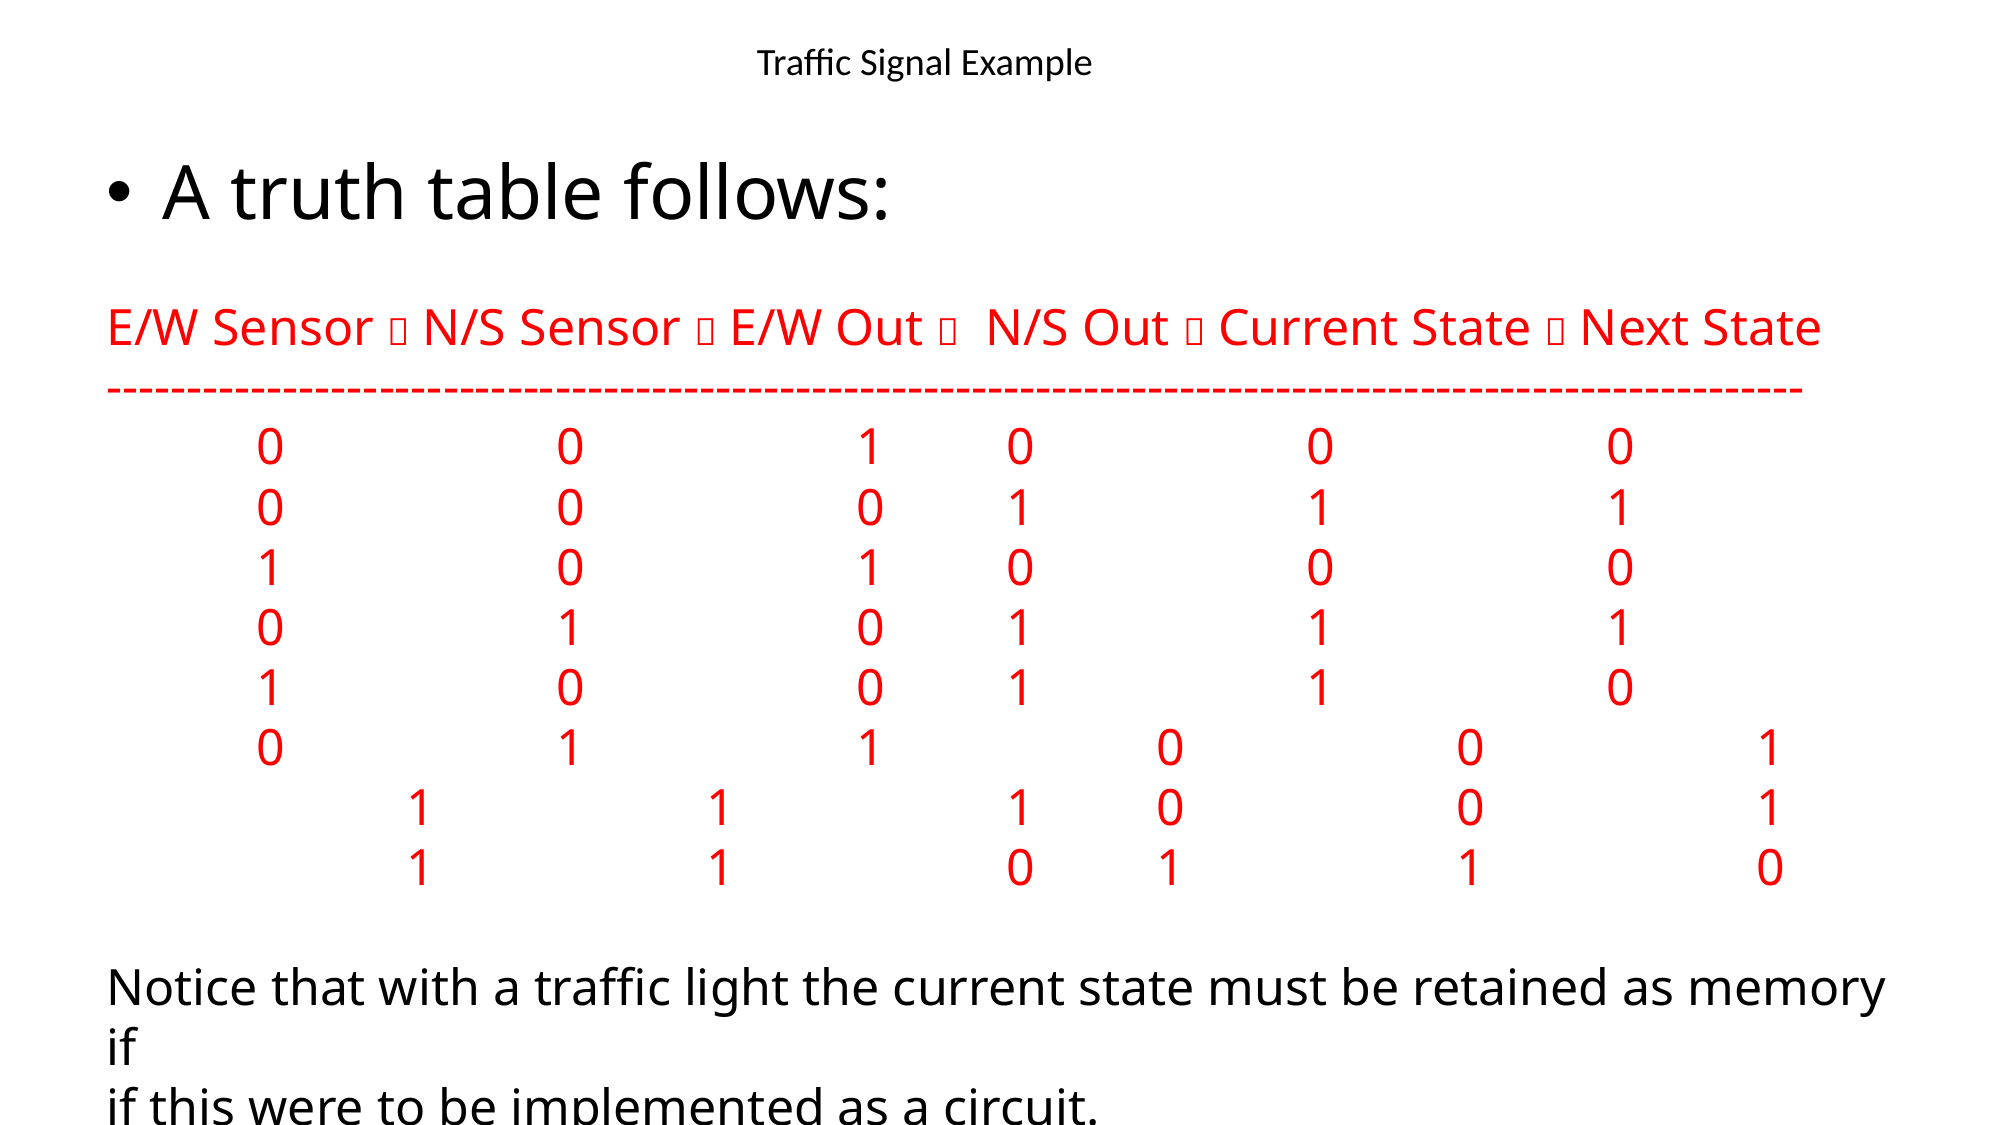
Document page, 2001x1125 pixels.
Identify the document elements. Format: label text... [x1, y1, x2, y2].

text_box A truth table follows: E/W Sensor  N/S Sensor  E/W Out  N/S Out  Current State  Next State ---------------------------------------------------------------------------------------------------------- 0 0 1 0 0 0 0 0 0 1 1 1 1 0 1 0 0 0 0 1 0 1 1 1 1 0 0 1 1 0 0 1 1 0 0 1 1 1 1 0 0 1 1 1 0 1 1 0 Notice that with a traffic light the current state must be retained as memory if if this were to be implemented as a circuit. [91, 137, 1907, 1125]
title Traffic Signal Example [429, 28, 1421, 91]
